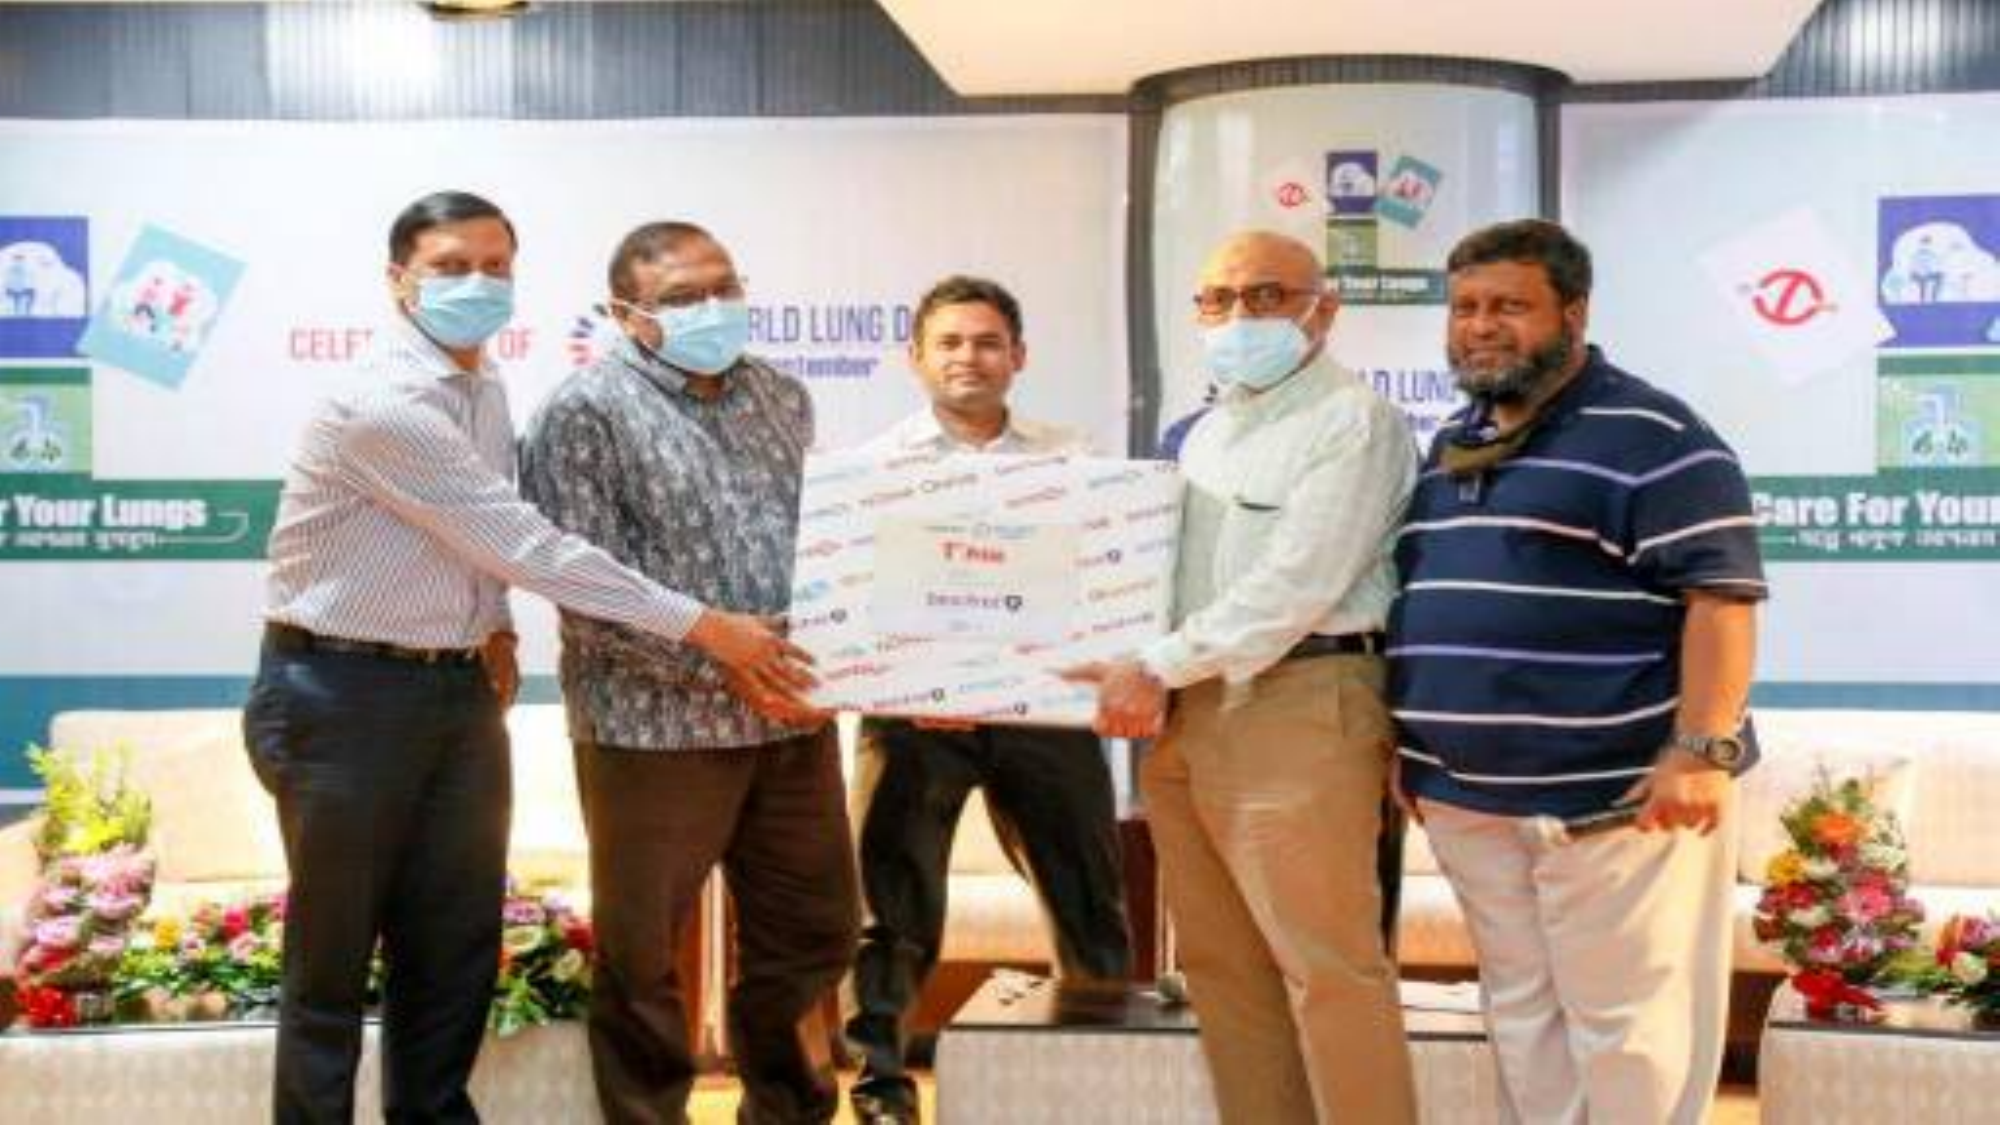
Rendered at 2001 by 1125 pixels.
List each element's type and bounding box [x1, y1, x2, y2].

list [0, 0, 2000, 1125]
